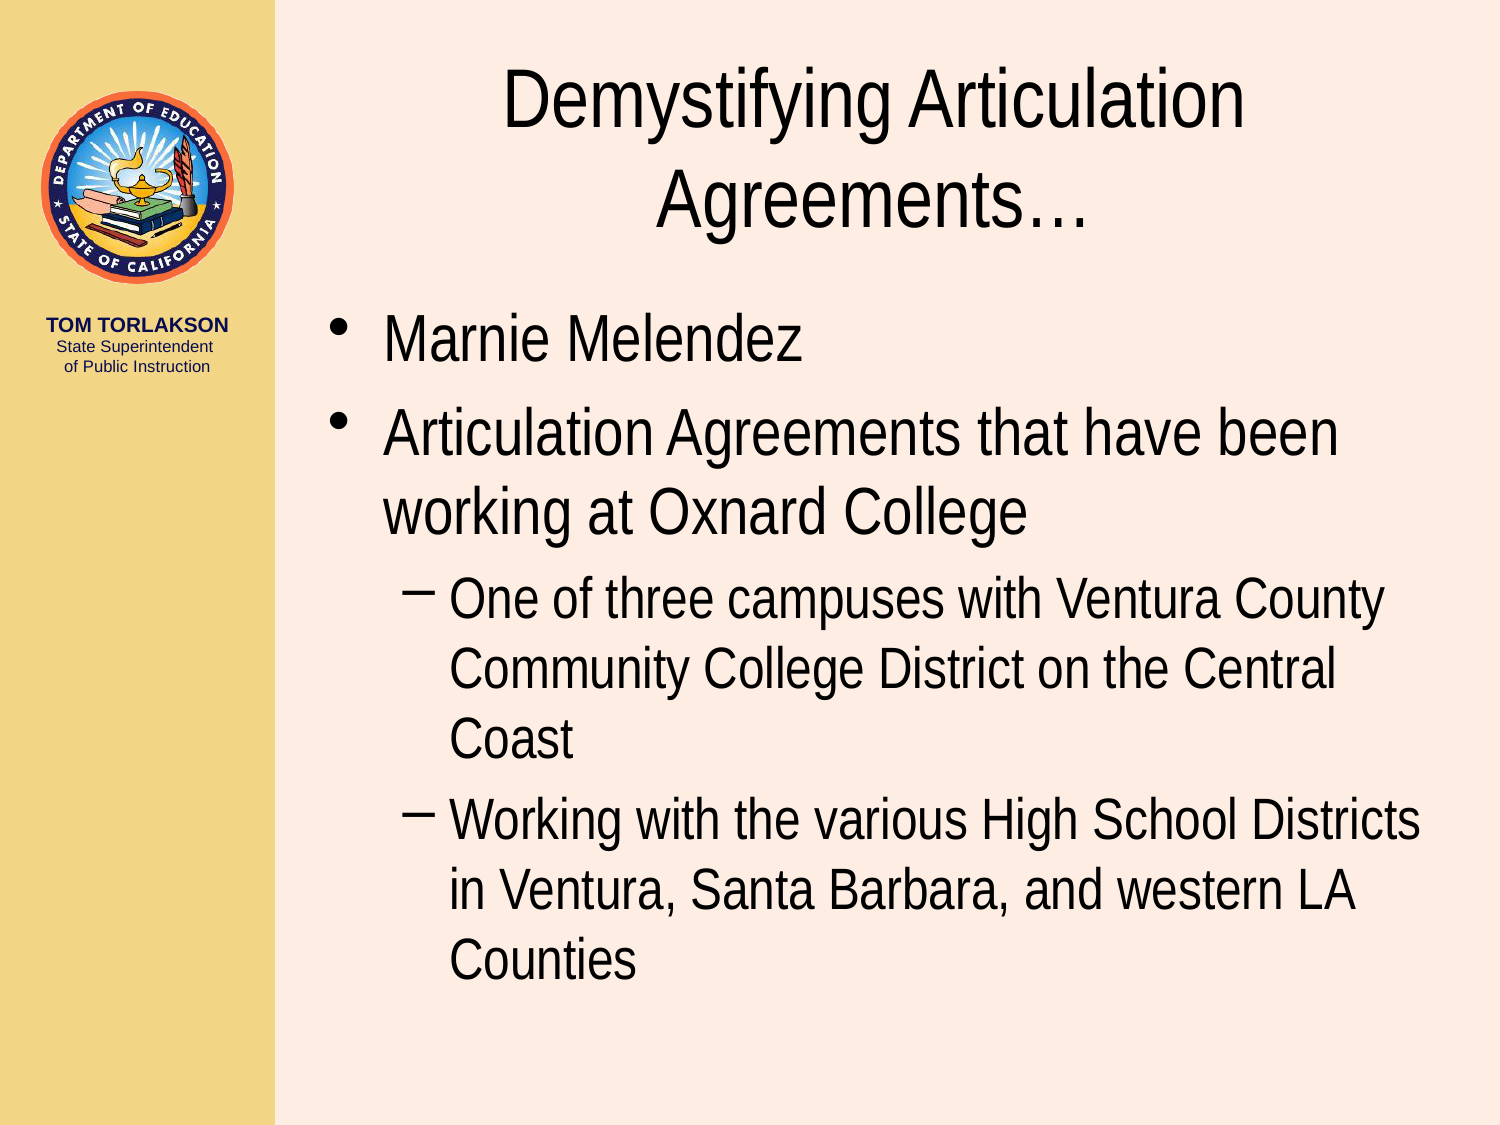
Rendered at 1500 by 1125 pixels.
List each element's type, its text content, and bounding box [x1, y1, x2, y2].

title Demystifying Articulation Agreements… [312, 49, 1438, 238]
picture [24, 74, 250, 300]
list Marnie Melendez Articulation Agreements that have been working at Oxnard College One of three campuses with Ventura County Community College District on the Central Coast Working with the various High School Districts in Ventura, Santa Barbara, and western LA Counties [312, 287, 1438, 1001]
